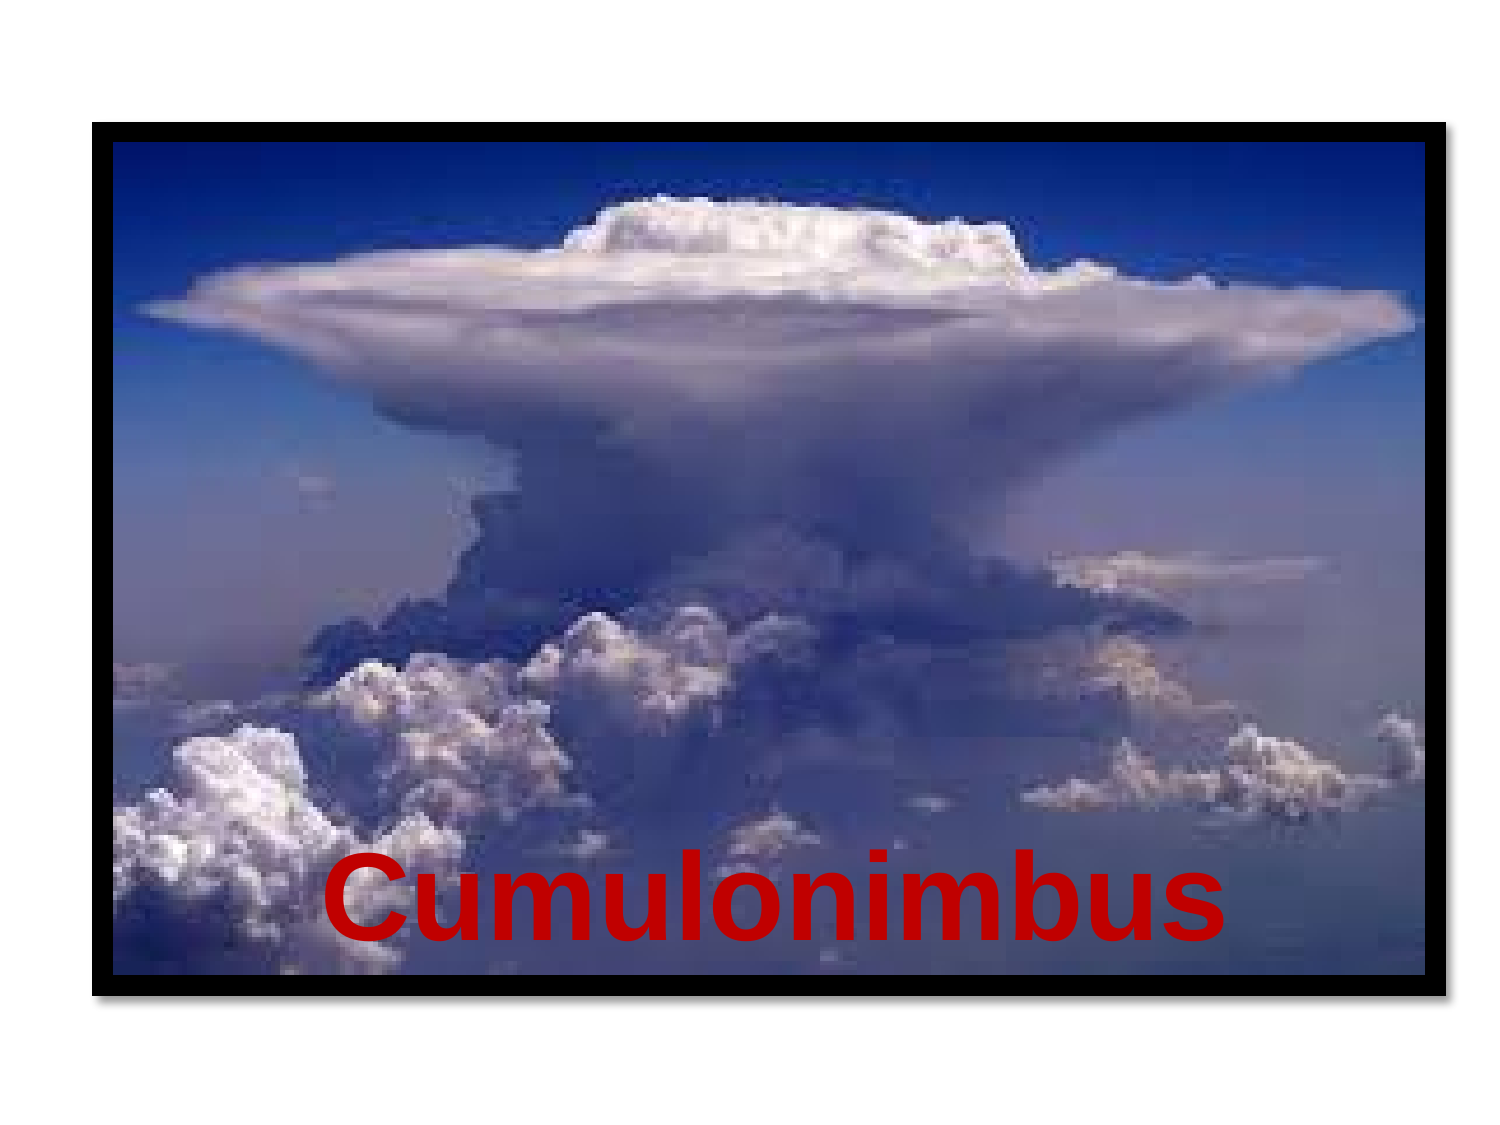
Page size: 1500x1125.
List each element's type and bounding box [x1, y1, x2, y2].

picture [112, 142, 1426, 976]
